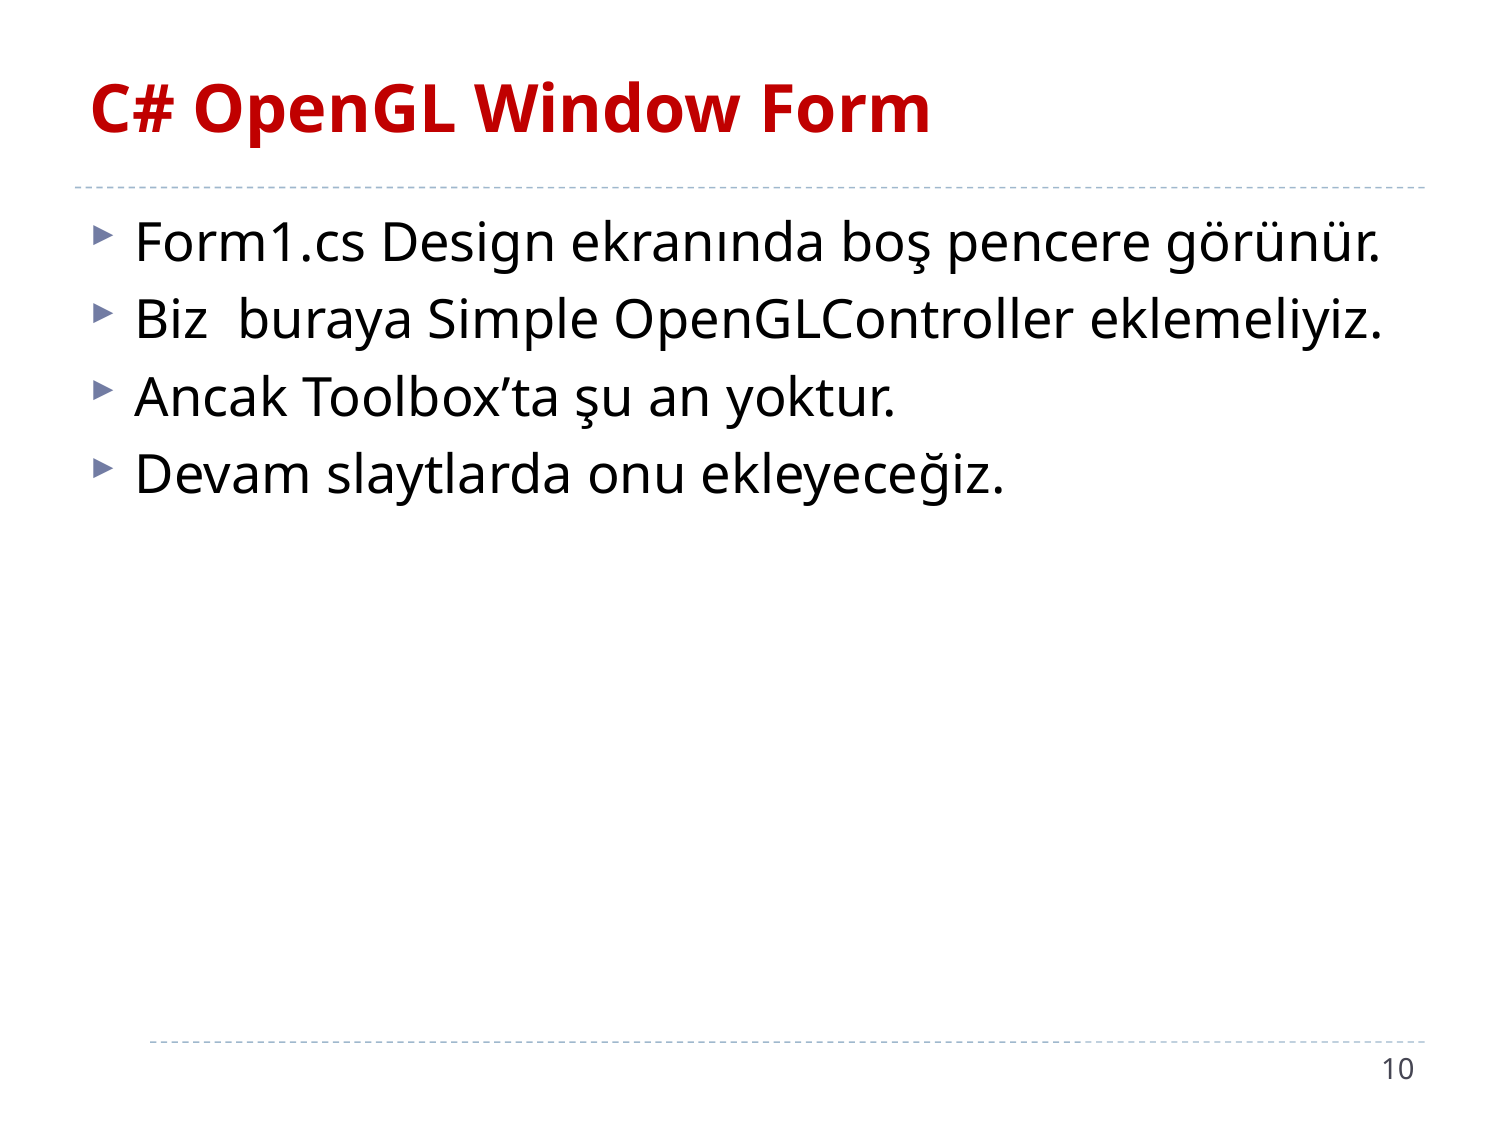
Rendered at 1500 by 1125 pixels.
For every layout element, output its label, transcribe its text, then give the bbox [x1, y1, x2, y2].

list Form1.cs Design ekranında boş pencere görünür. Biz buraya Simple OpenGLController eklemeliyiz. Ancak Toolbox’ta şu an yoktur. Devam slaytlarda onu ekleyeceğiz. [75, 200, 1425, 1010]
slide_number 10 [1080, 1042, 1430, 1103]
title C# OpenGL Window Form [75, 24, 1425, 188]
